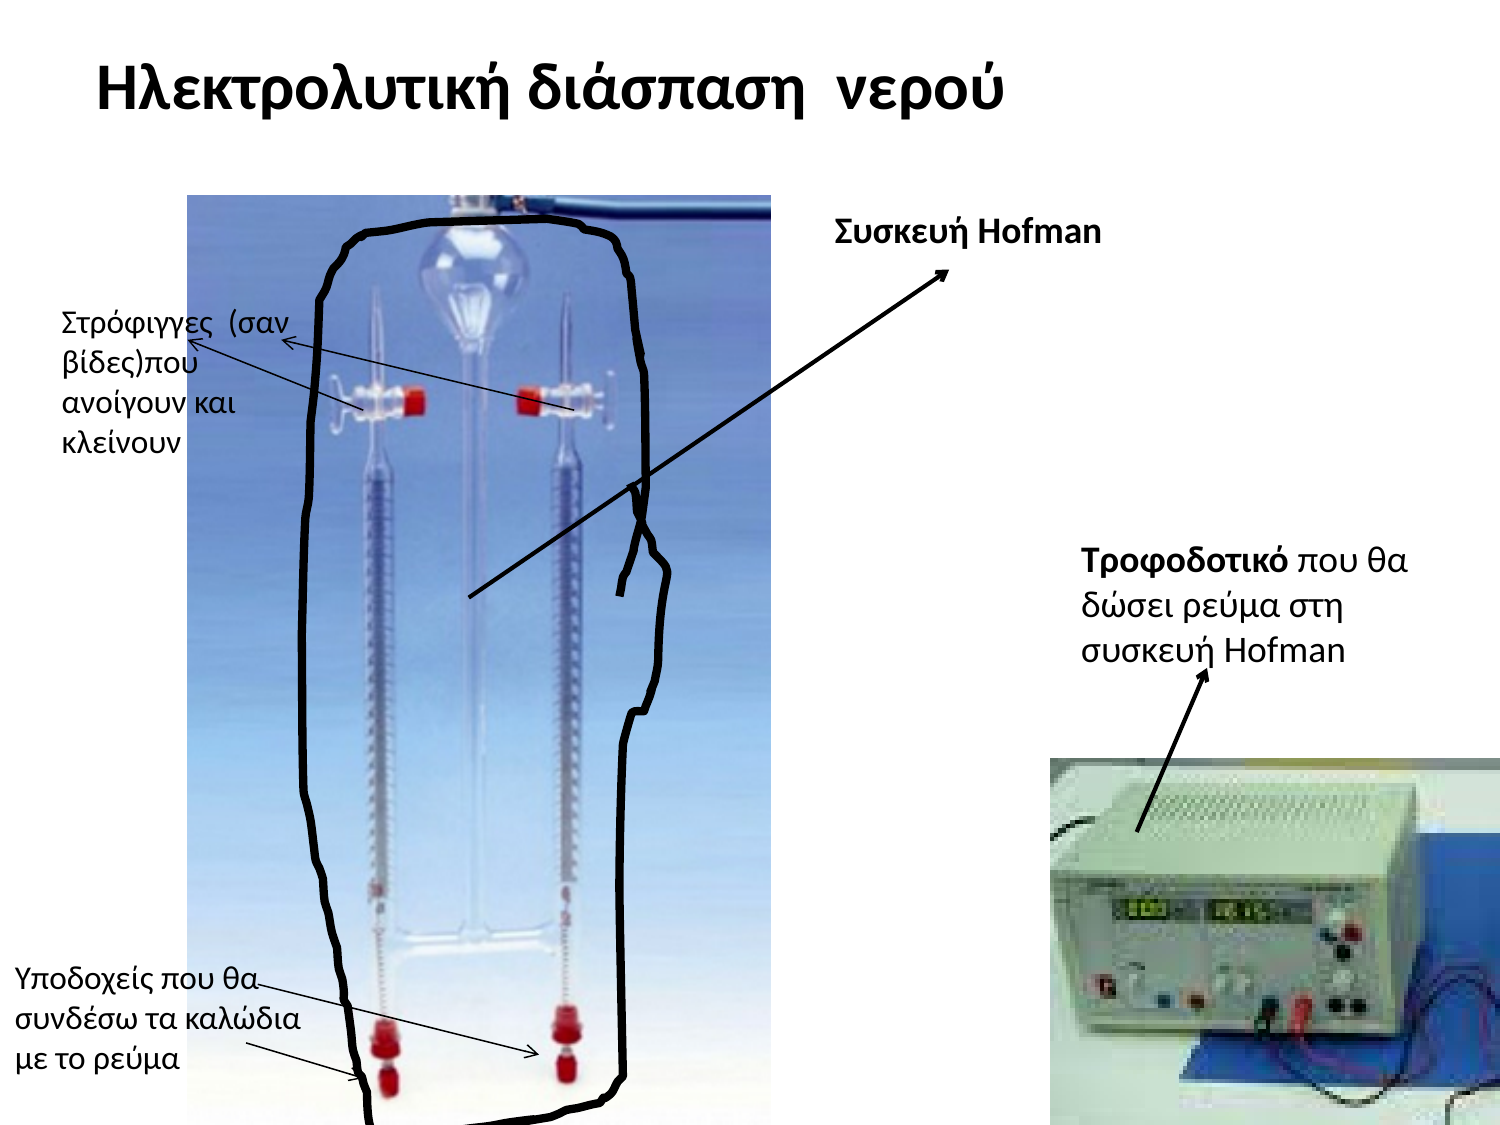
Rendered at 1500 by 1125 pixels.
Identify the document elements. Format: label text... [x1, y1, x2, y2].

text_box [187, 339, 364, 411]
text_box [364, 339, 575, 411]
text_box Συσκευή Hofman [820, 199, 1184, 259]
text_box Στρόφιγγες (σαν βίδες)που ανοίγουν και κλείνουν [46, 292, 182, 468]
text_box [257, 984, 540, 1055]
text_box Υποδοχείς που θα συνδέσω τα καλώδια με το ρεύμα [0, 949, 182, 1084]
text_box Ηλεκτρολυτική διάσπαση νερού [81, 35, 1196, 130]
text_box Τροφοδοτικό που θα δώσει ρεύμα στη συσκευή Hofman [1066, 527, 1442, 678]
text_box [1089, 714, 1255, 786]
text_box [468, 269, 950, 598]
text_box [245, 1042, 364, 1079]
picture [187, 411, 771, 1125]
picture [187, 195, 771, 339]
picture [1049, 758, 1500, 1125]
